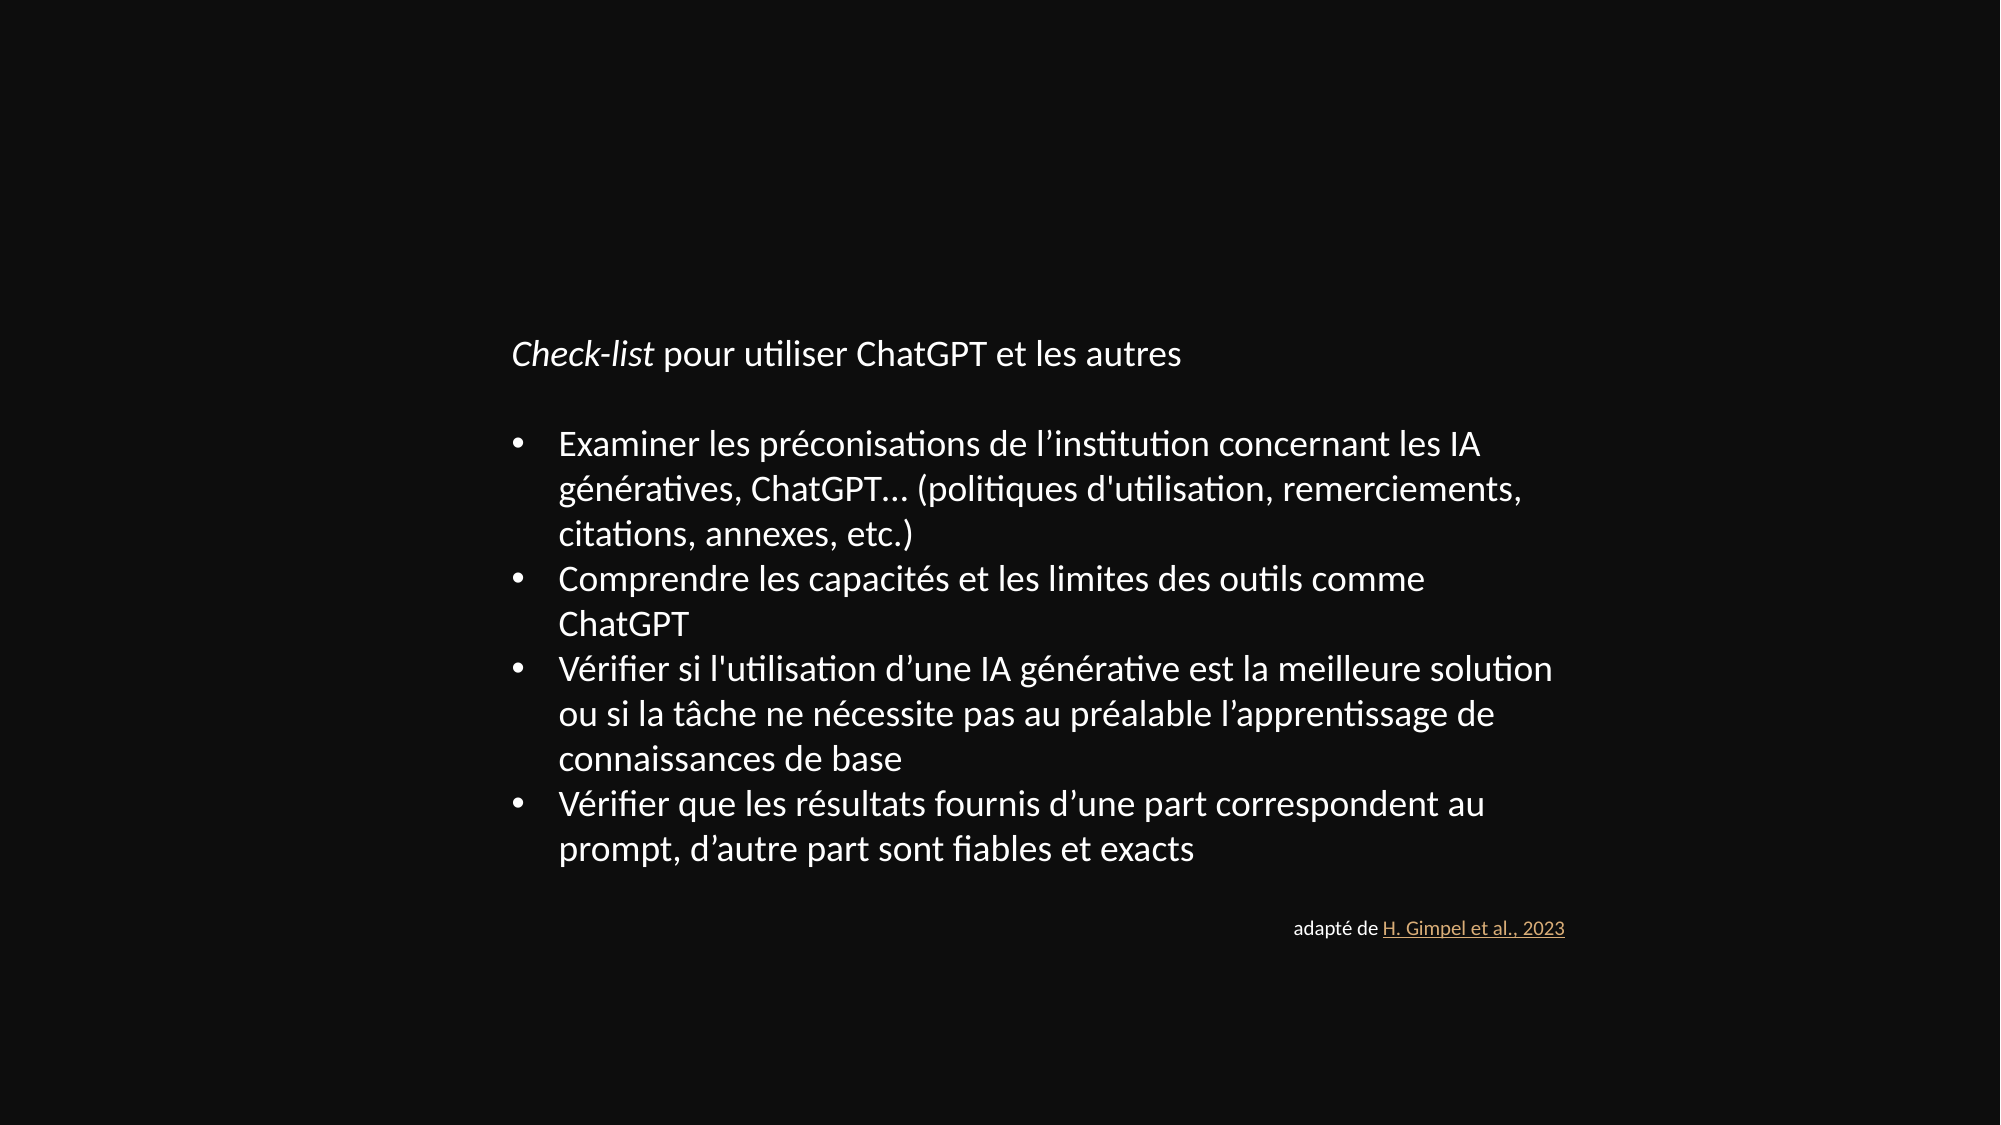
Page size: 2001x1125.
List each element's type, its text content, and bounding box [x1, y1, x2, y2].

text_box Check-list pour utiliser ChatGPT et les autres Examiner les préconisations de l’institution concernant les IA génératives, ChatGPT… (politiques d'utilisation, remerciements, citations, annexes, etc.) Comprendre les capacités et les limites des outils comme ChatGPT Vérifier si l'utilisation d’une IA générative est la meilleure solution ou si la tâche ne nécessite pas au préalable l’apprentissage de connaissances de base Vérifier que les résultats fournis d’une part correspondent au prompt, d’autre part sont fiables et exacts adapté de H. Gimpel et al., 2023 [496, 322, 1580, 947]
